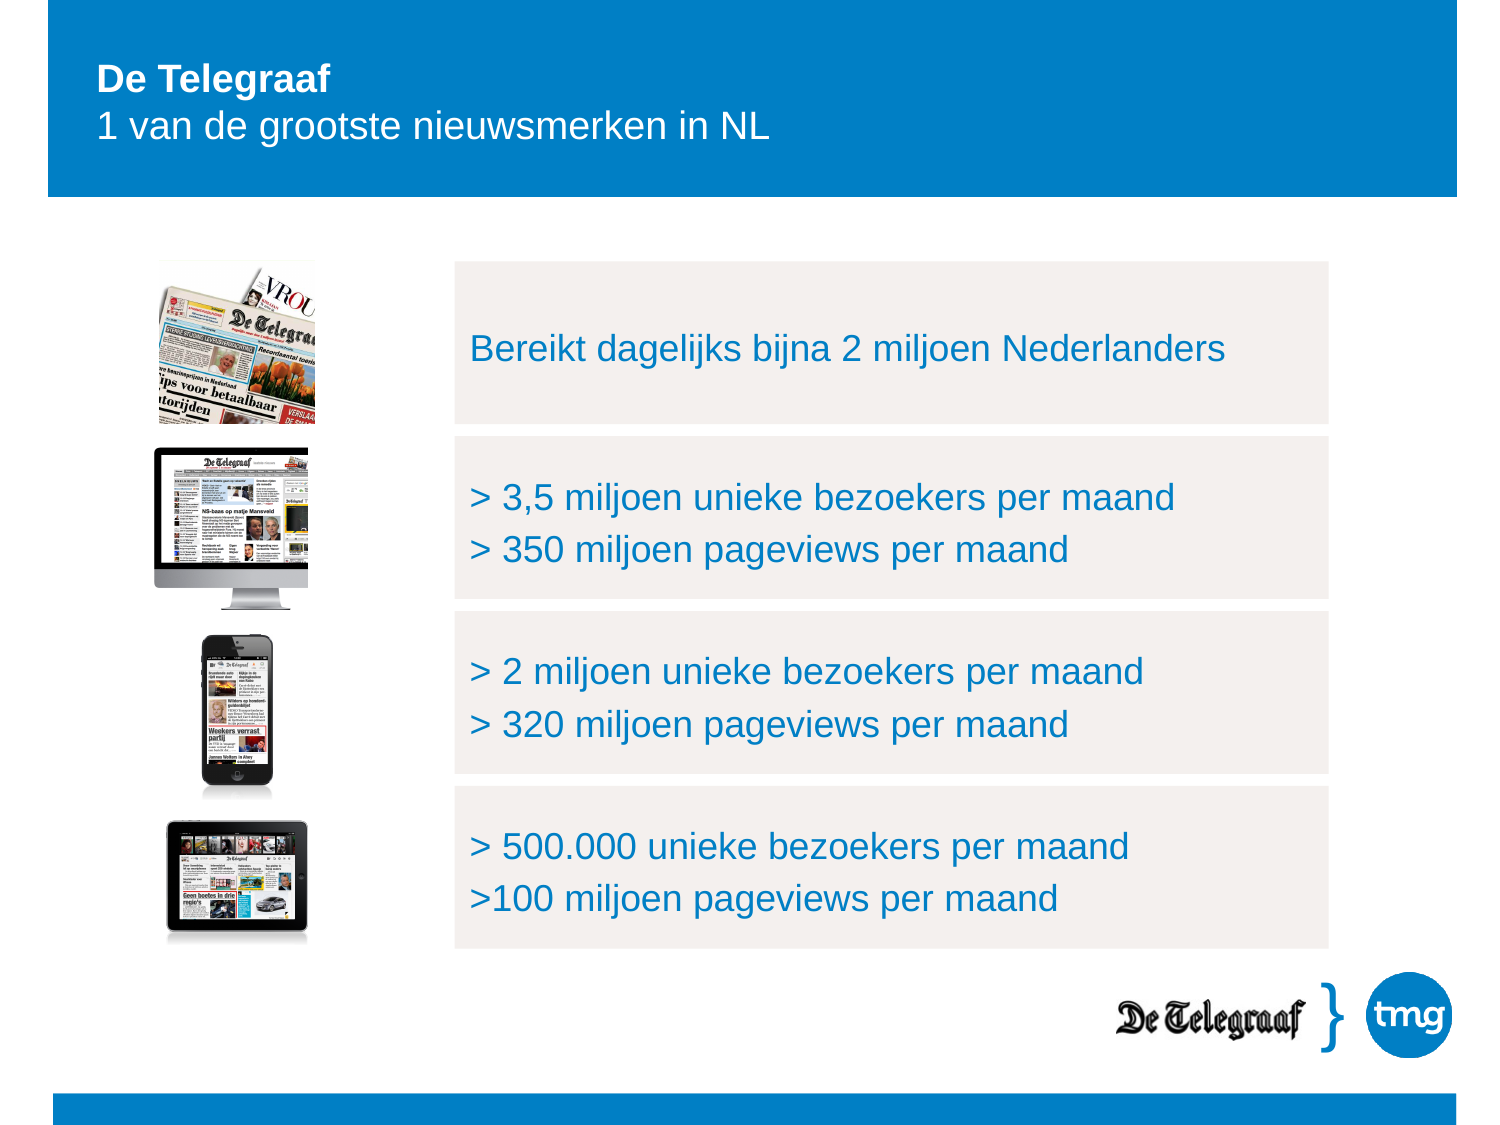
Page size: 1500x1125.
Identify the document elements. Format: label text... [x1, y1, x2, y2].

text_box Bereikt dagelijks bijna 2 miljoen Nederlanders [454, 261, 1329, 425]
picture [153, 446, 309, 611]
text_box [53, 1093, 1457, 1125]
picture [200, 634, 274, 801]
picture [1366, 972, 1452, 1058]
picture [48, 0, 1457, 197]
text_box > 500.000 unieke bezoekers per maand >100 miljoen pageviews per maand [454, 785, 1329, 949]
text_box > 3,5 miljoen unieke bezoekers per maand > 350 miljoen pageviews per maand [454, 436, 1329, 599]
text_box > 2 miljoen unieke bezoekers per maand > 320 miljoen pageviews per maand [454, 611, 1329, 774]
picture [1116, 999, 1306, 1041]
picture [159, 260, 315, 424]
picture [166, 820, 309, 946]
